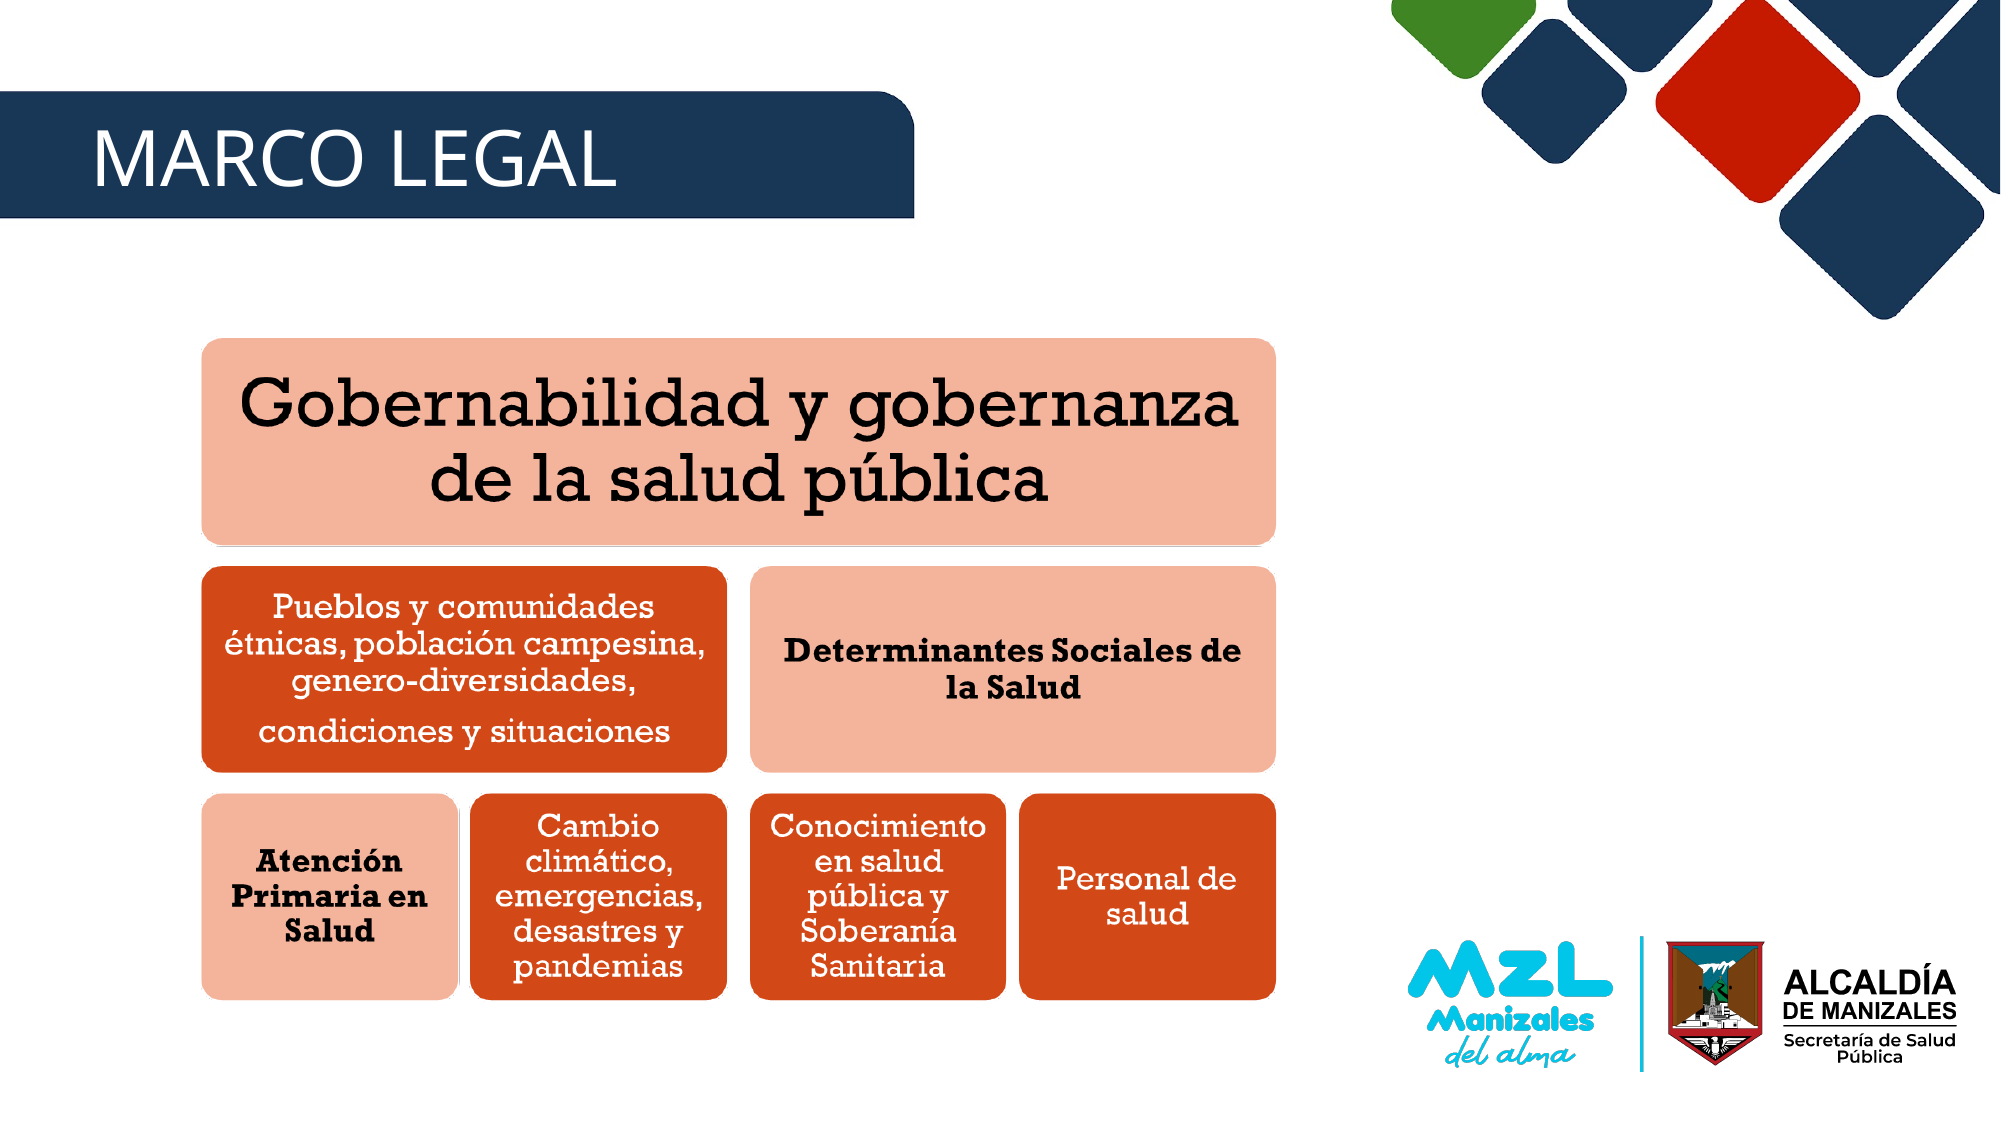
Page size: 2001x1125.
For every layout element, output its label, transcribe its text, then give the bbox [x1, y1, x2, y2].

picture [0, 0, 2001, 1125]
text_box MARCO LEGAL [75, 101, 634, 210]
